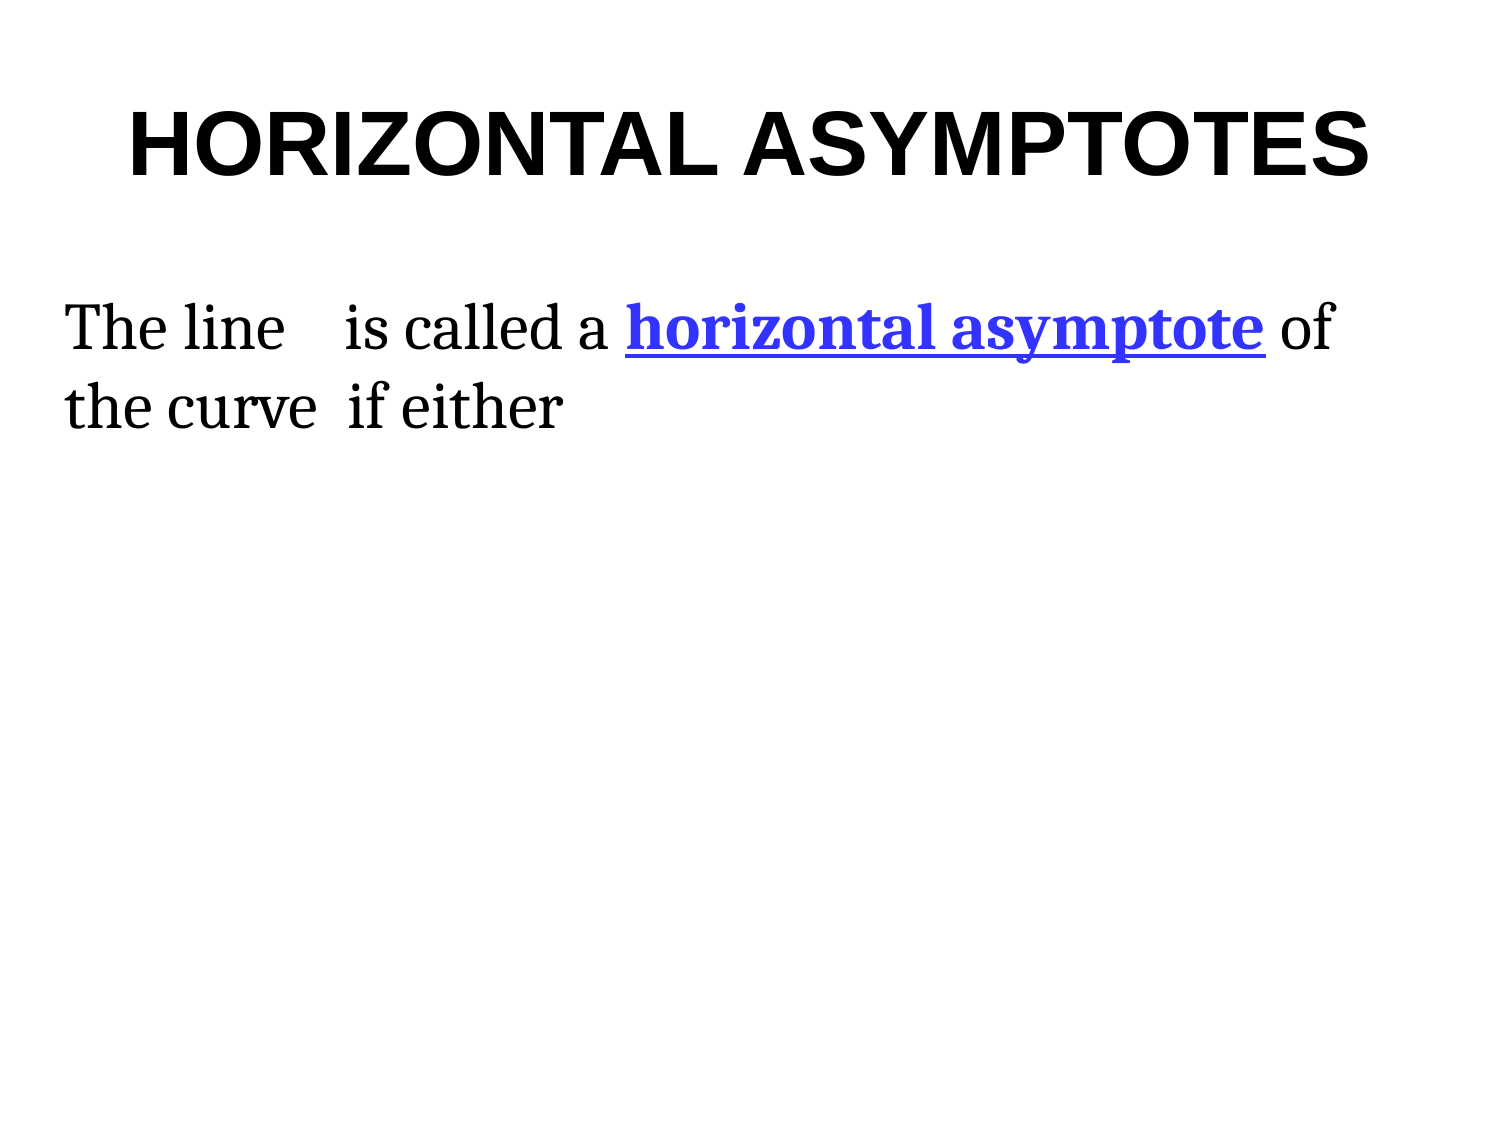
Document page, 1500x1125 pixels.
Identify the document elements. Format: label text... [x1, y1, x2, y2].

title HORIZONTAL ASYMPTOTES [75, 45, 1425, 233]
